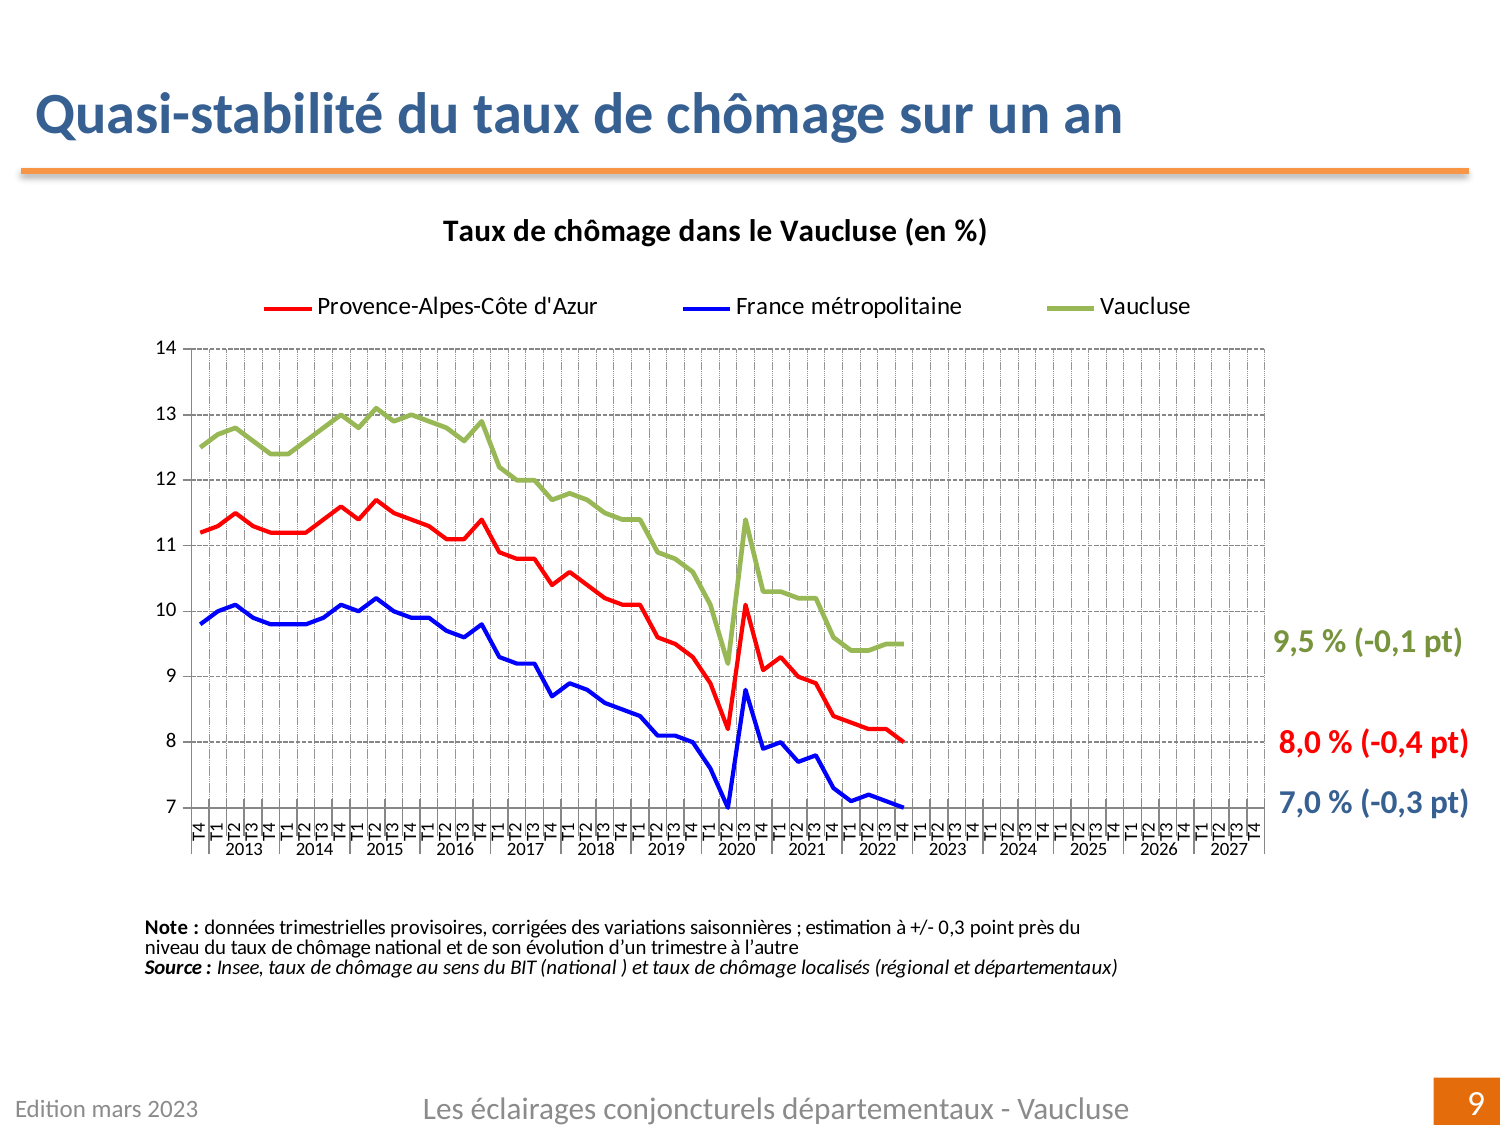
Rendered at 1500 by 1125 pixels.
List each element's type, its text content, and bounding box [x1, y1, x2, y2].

text_box Quasi-stabilité du taux de chômage sur un an [20, 68, 1495, 153]
footer Les éclairages conjoncturels départementaux - Vaucluse [350, 1077, 1270, 1125]
slide_number 9 [1433, 1077, 1500, 1125]
chart [79, 188, 1361, 1045]
text_box 7,0 % (-0,3 pt) [1365, 773, 1500, 873]
text_box 8,0 % (-0,4 pt) [1365, 713, 1500, 768]
text_box 9,5 % (-0,1 pt) [1365, 607, 1500, 712]
slide_number Edition mars 2023 [0, 1077, 350, 1125]
